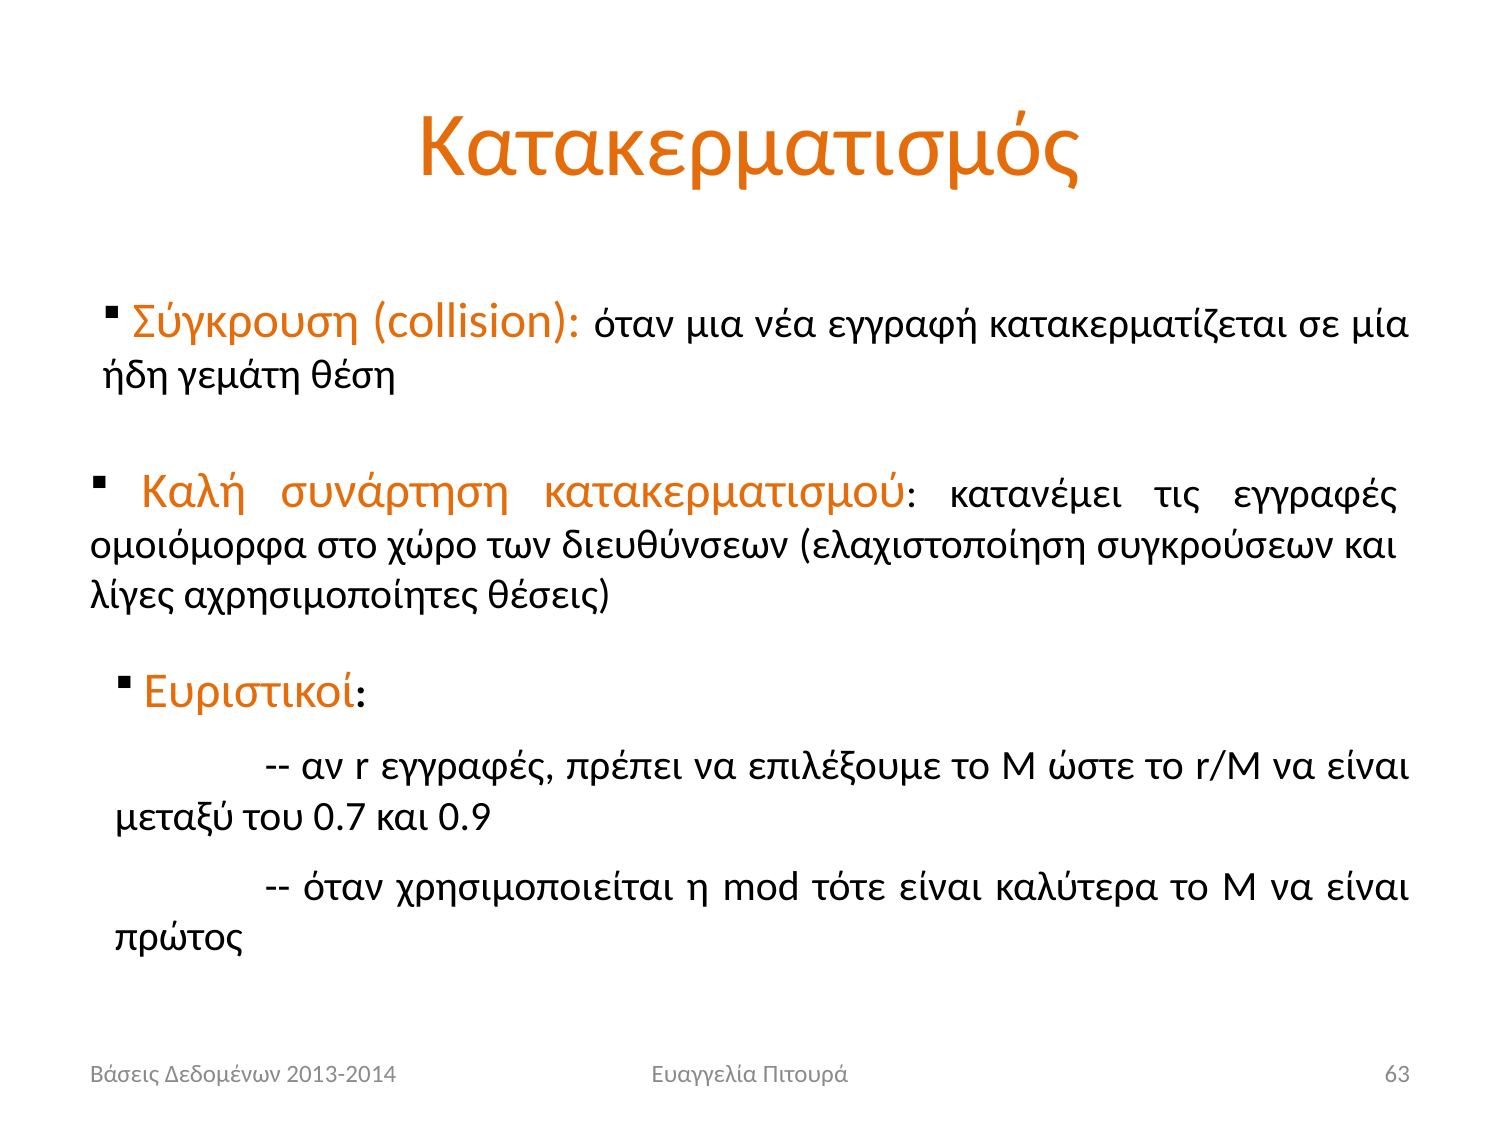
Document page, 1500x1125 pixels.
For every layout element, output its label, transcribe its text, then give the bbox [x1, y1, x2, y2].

text_box Σύγκρουση (collision): όταν μια νέα εγγραφή κατακερματίζεται σε μία ήδη γεμάτη θέση [87, 279, 1425, 405]
title Κατακερματισμός [75, 45, 1425, 233]
slide_number Βάσεις Δεδομένων 2013-2014 [75, 1042, 425, 1103]
slide_number 63 [1074, 1042, 1425, 1103]
text_box Καλή συνάρτηση κατακερματισμού: κατανέμει τις εγγραφές ομοιόμορφα στο χώρο των διευθύνσεων (ελαχιστοποίηση συγκρούσεων και λίγες αχρησιμοποίητες θέσεις) [74, 449, 1413, 625]
footer Ευαγγελία Πιτουρά [512, 1042, 988, 1103]
text_box Ευριστικοί: -- αν r εγγραφές, πρέπει να επιλέξουμε το Μ ώστε το r/M να είναι μεταξύ του 0.7 και 0.9 -- όταν χρησιμοποιείται η mod τότε είναι καλύτερα το Μ να είναι πρώτος [99, 649, 1425, 967]
